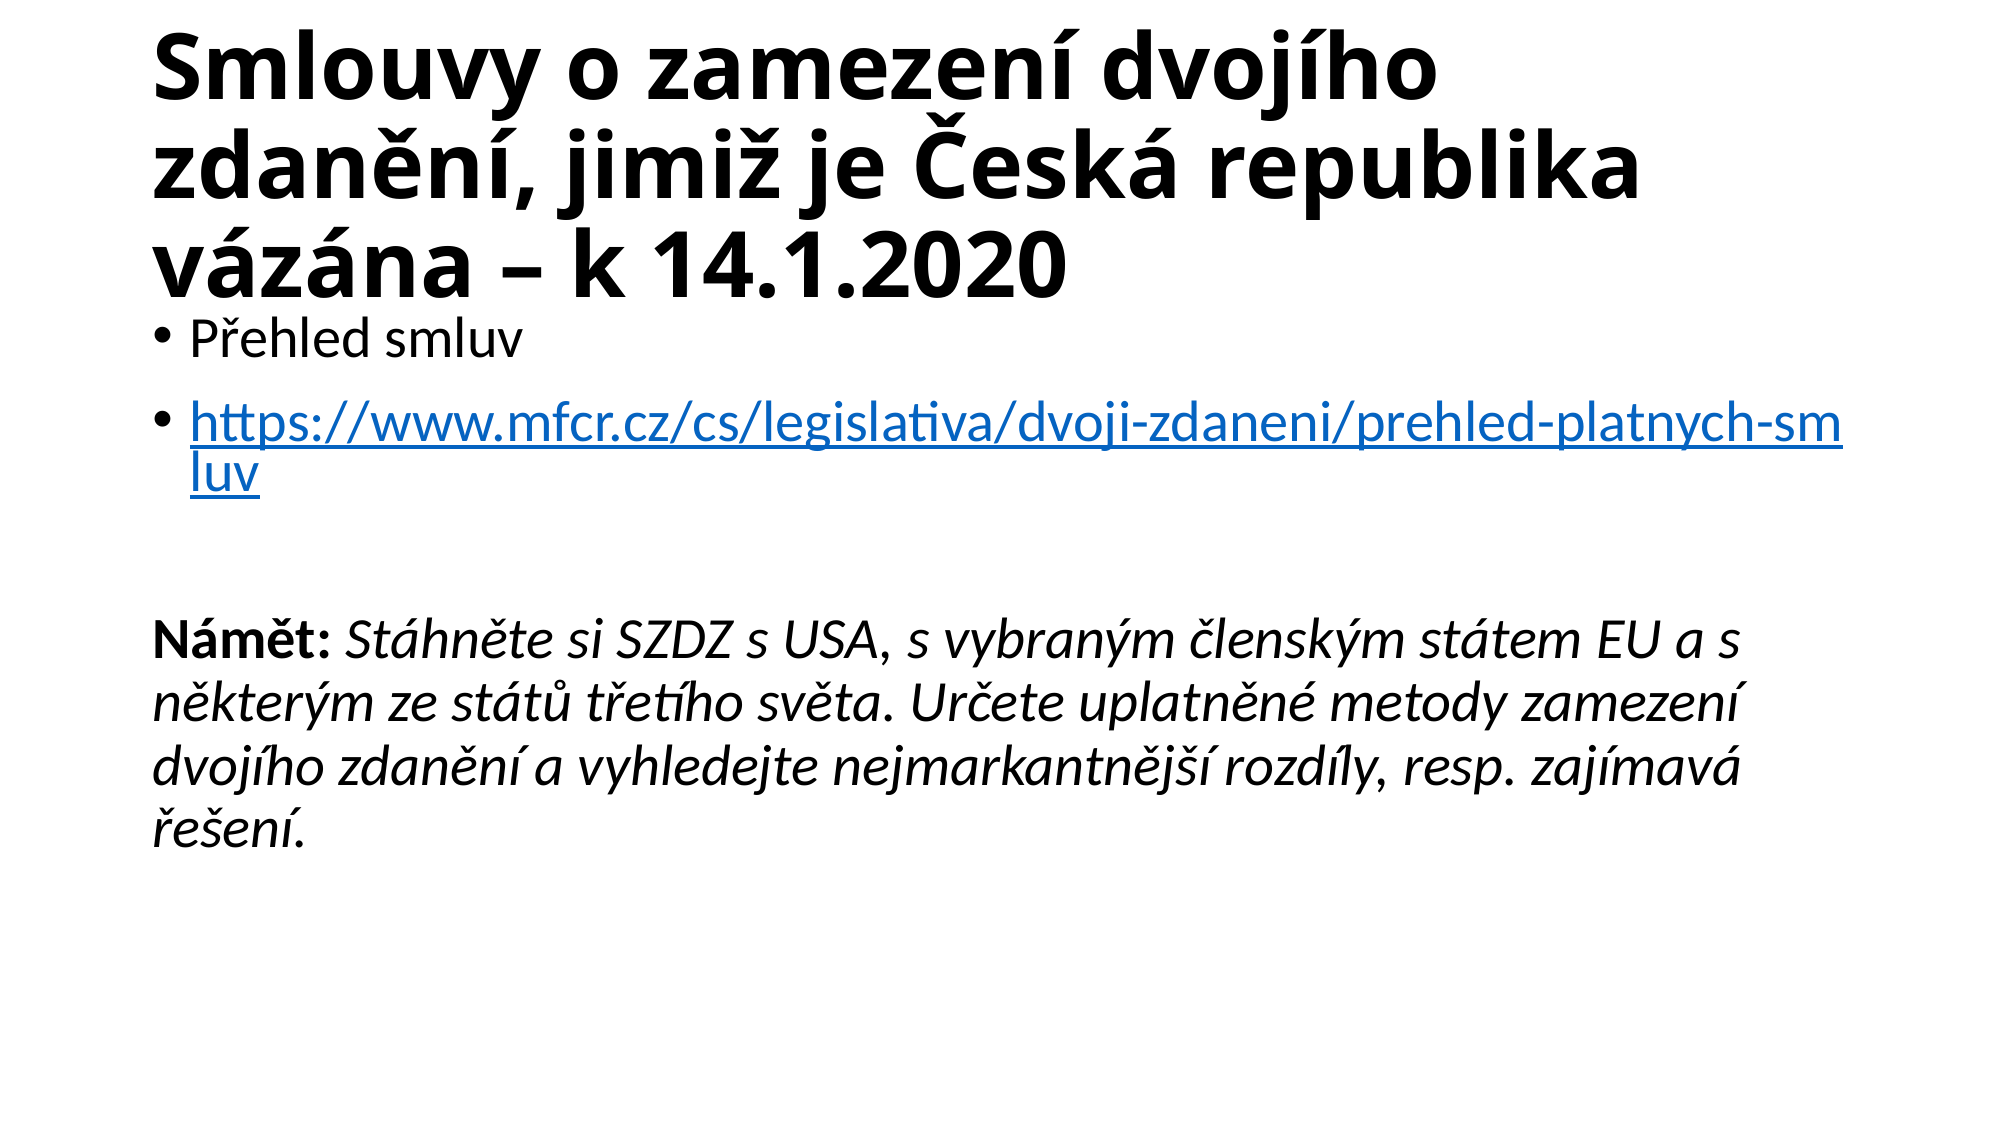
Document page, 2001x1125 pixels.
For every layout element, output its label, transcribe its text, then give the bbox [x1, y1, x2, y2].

list Přehled smluv https://www.mfcr.cz/cs/legislativa/dvoji-zdaneni/prehled-platnych-smluv Námět: Stáhněte si SZDZ s USA, s vybraným členským státem EU a s některým ze států třetího světa. Určete uplatněné metody zamezení dvojího zdanění a vyhledejte nejmarkantnější rozdíly, resp. zajímavá řešení. [137, 299, 1863, 1014]
title Smlouvy o zamezení dvojího zdanění, jimiž je Česká republika vázána – k 14.1.2020 [137, 59, 1863, 278]
